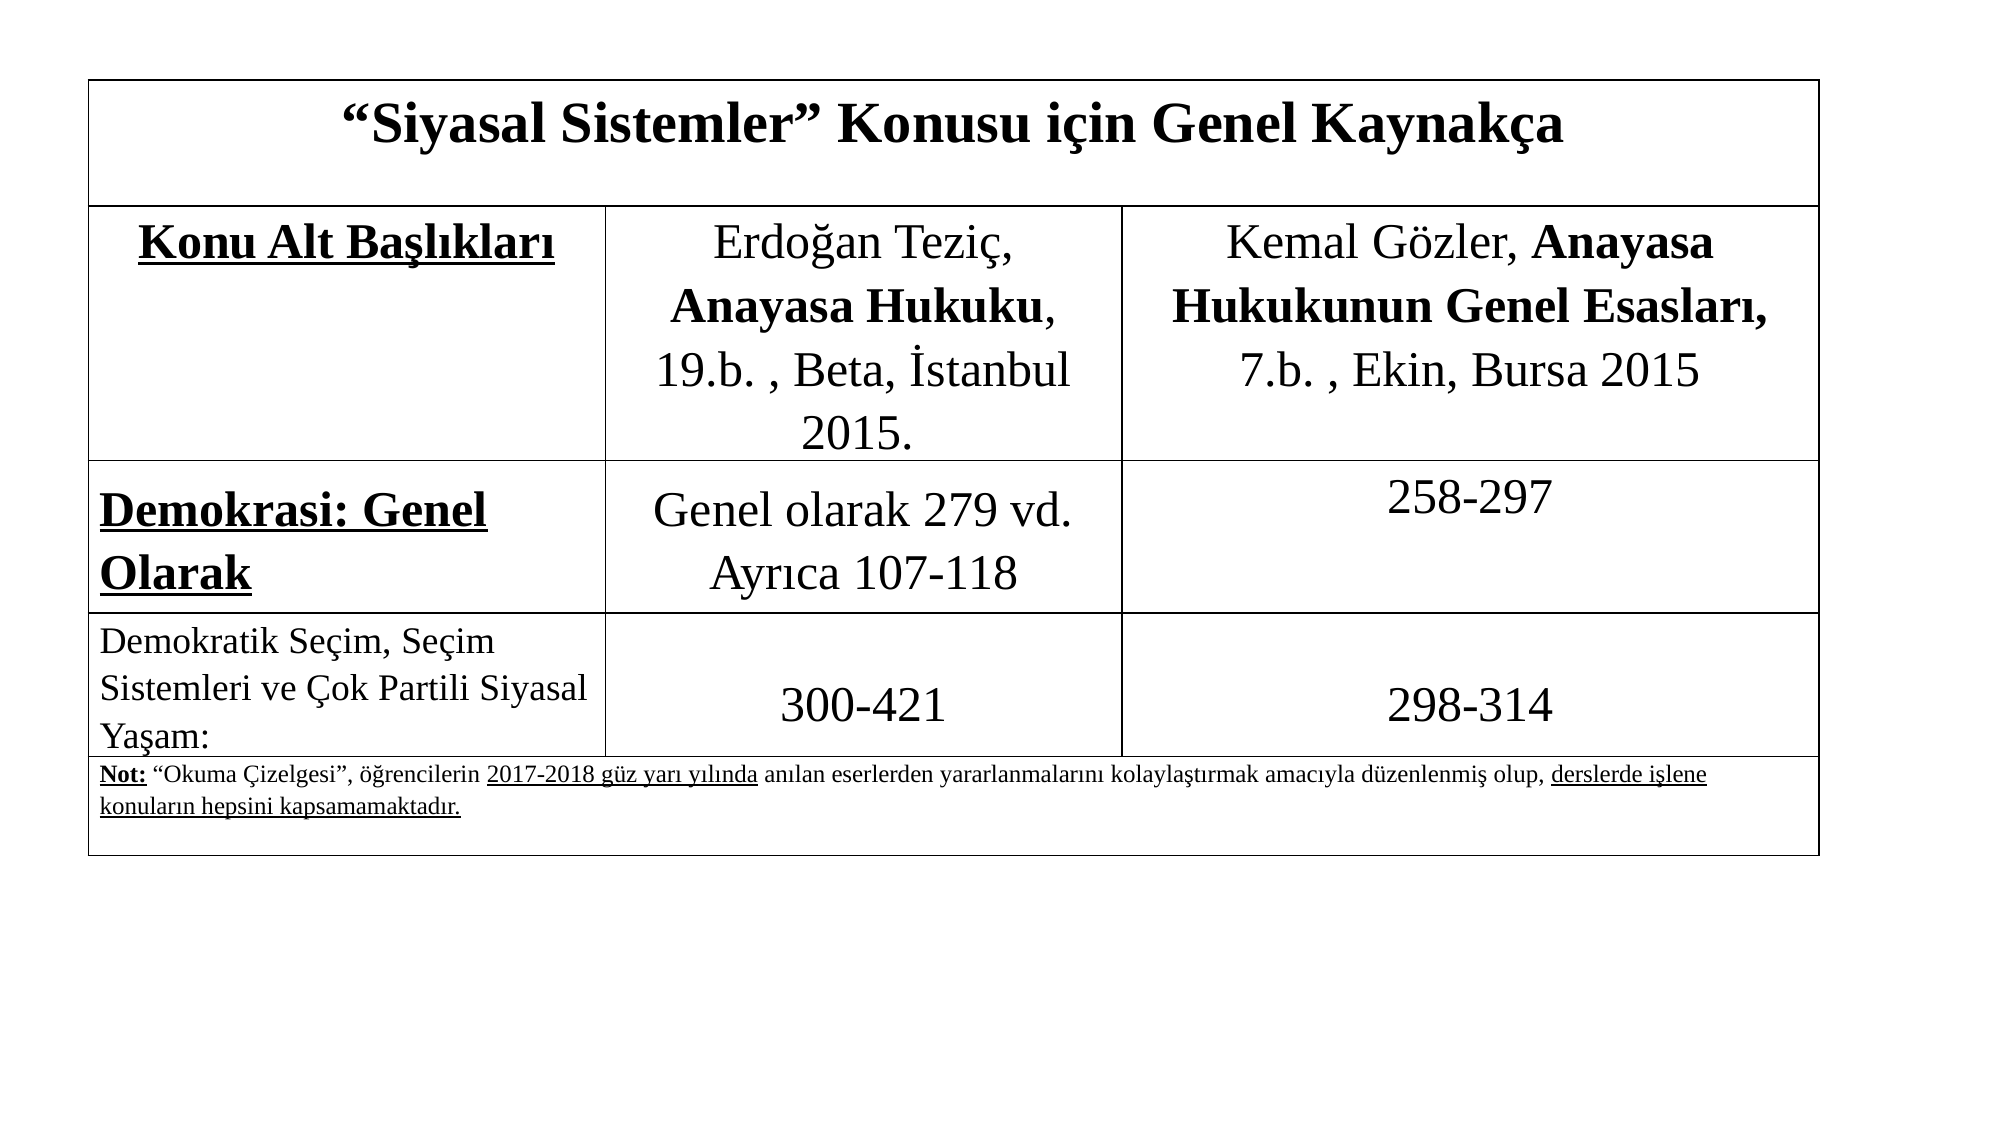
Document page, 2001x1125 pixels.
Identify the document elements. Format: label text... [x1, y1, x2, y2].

table_cell 300-421 [606, 614, 1121, 756]
table_cell Konu Alt Başlıkları [89, 207, 605, 460]
table_cell Demokratik Seçim, Seçim Sistemleri ve Çok Partili Siyasal Yaşam: [89, 614, 605, 756]
table_cell Genel olarak 279 vd. Ayrıca 107-118 [606, 461, 1121, 612]
table_cell 258-297 [1123, 461, 1818, 612]
table_cell Not: “Okuma Çizelgesi”, öğrencilerin 2017-2018 güz yarı yılında anılan eserlerden yararlanmalarını kolaylaştırmak amacıyla düzenlenmiş olup, derslerde işlene konuların hepsini kapsamamaktadır. [89, 757, 1818, 855]
table_cell Erdoğan Teziç, Anayasa Hukuku, 19.b. , Beta, İstanbul 2015. [606, 207, 1121, 460]
table_cell Kemal Gözler, Anayasa Hukukunun Genel Esasları, 7.b. , Ekin, Bursa 2015 [1123, 207, 1818, 460]
table_cell 298-314 [1123, 614, 1818, 756]
table_header “Siyasal Sistemler” Konusu için Genel Kaynakça [89, 81, 1818, 205]
table_cell Demokrasi: Genel Olarak [89, 461, 605, 612]
